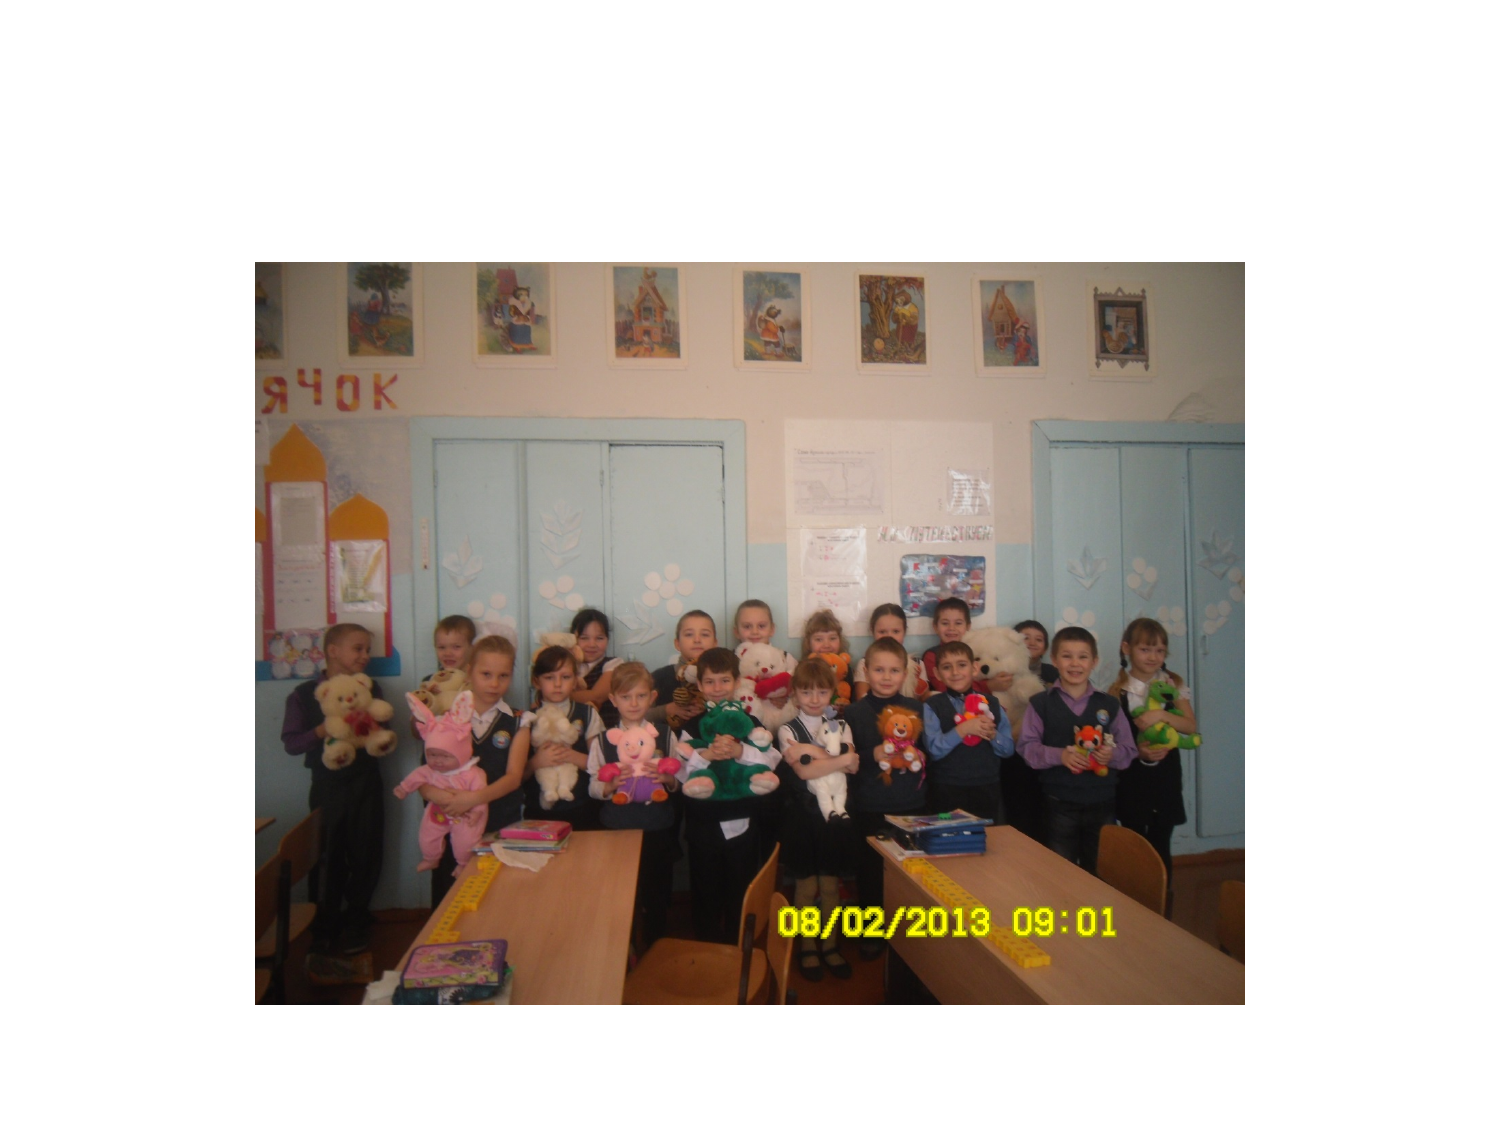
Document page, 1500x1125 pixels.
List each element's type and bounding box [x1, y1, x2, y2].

list [254, 262, 1246, 1006]
